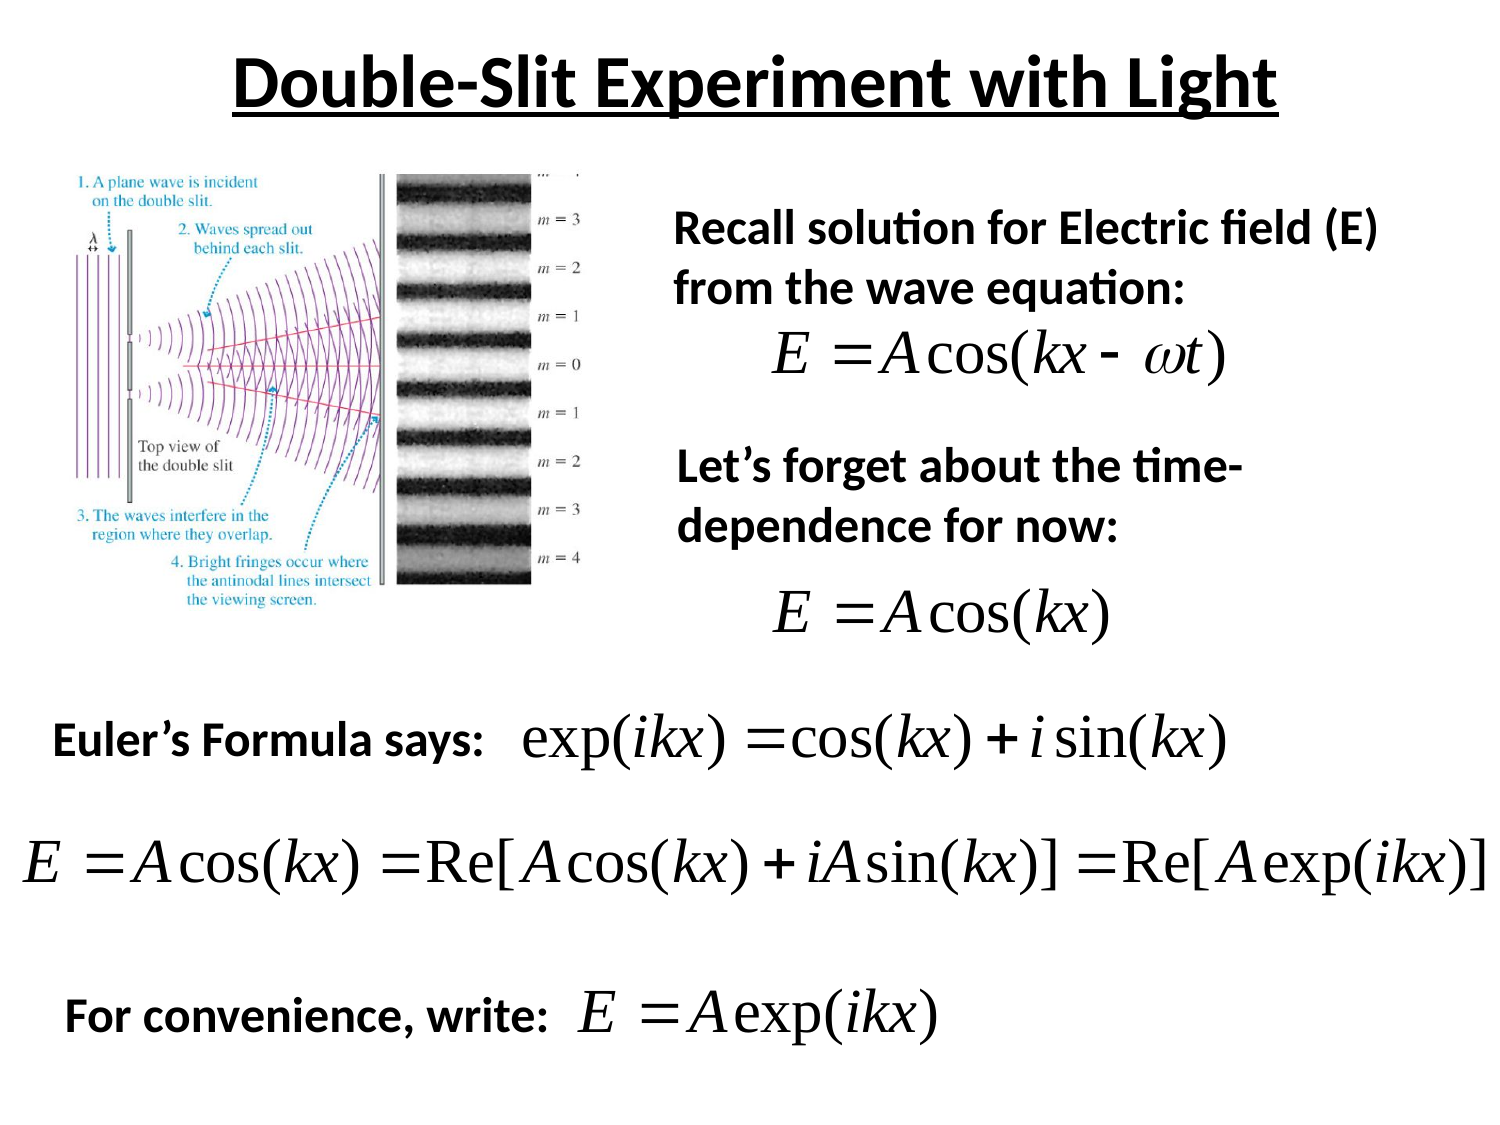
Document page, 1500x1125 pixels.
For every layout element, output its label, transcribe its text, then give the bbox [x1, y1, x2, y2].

text_box For convenience, write: [50, 974, 566, 1050]
text_box Euler’s Formula says: [37, 699, 511, 774]
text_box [760, 316, 1238, 401]
text_box Double-Slit Experiment with Light [217, 24, 1295, 130]
text_box Recall solution for Electric field (E) from the wave equation: [658, 187, 1395, 323]
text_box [567, 974, 951, 1059]
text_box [512, 699, 1241, 784]
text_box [12, 824, 1500, 909]
text_box Let’s forget about the time-dependence for now: [662, 424, 1463, 560]
picture [49, 162, 598, 612]
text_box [762, 574, 1125, 659]
